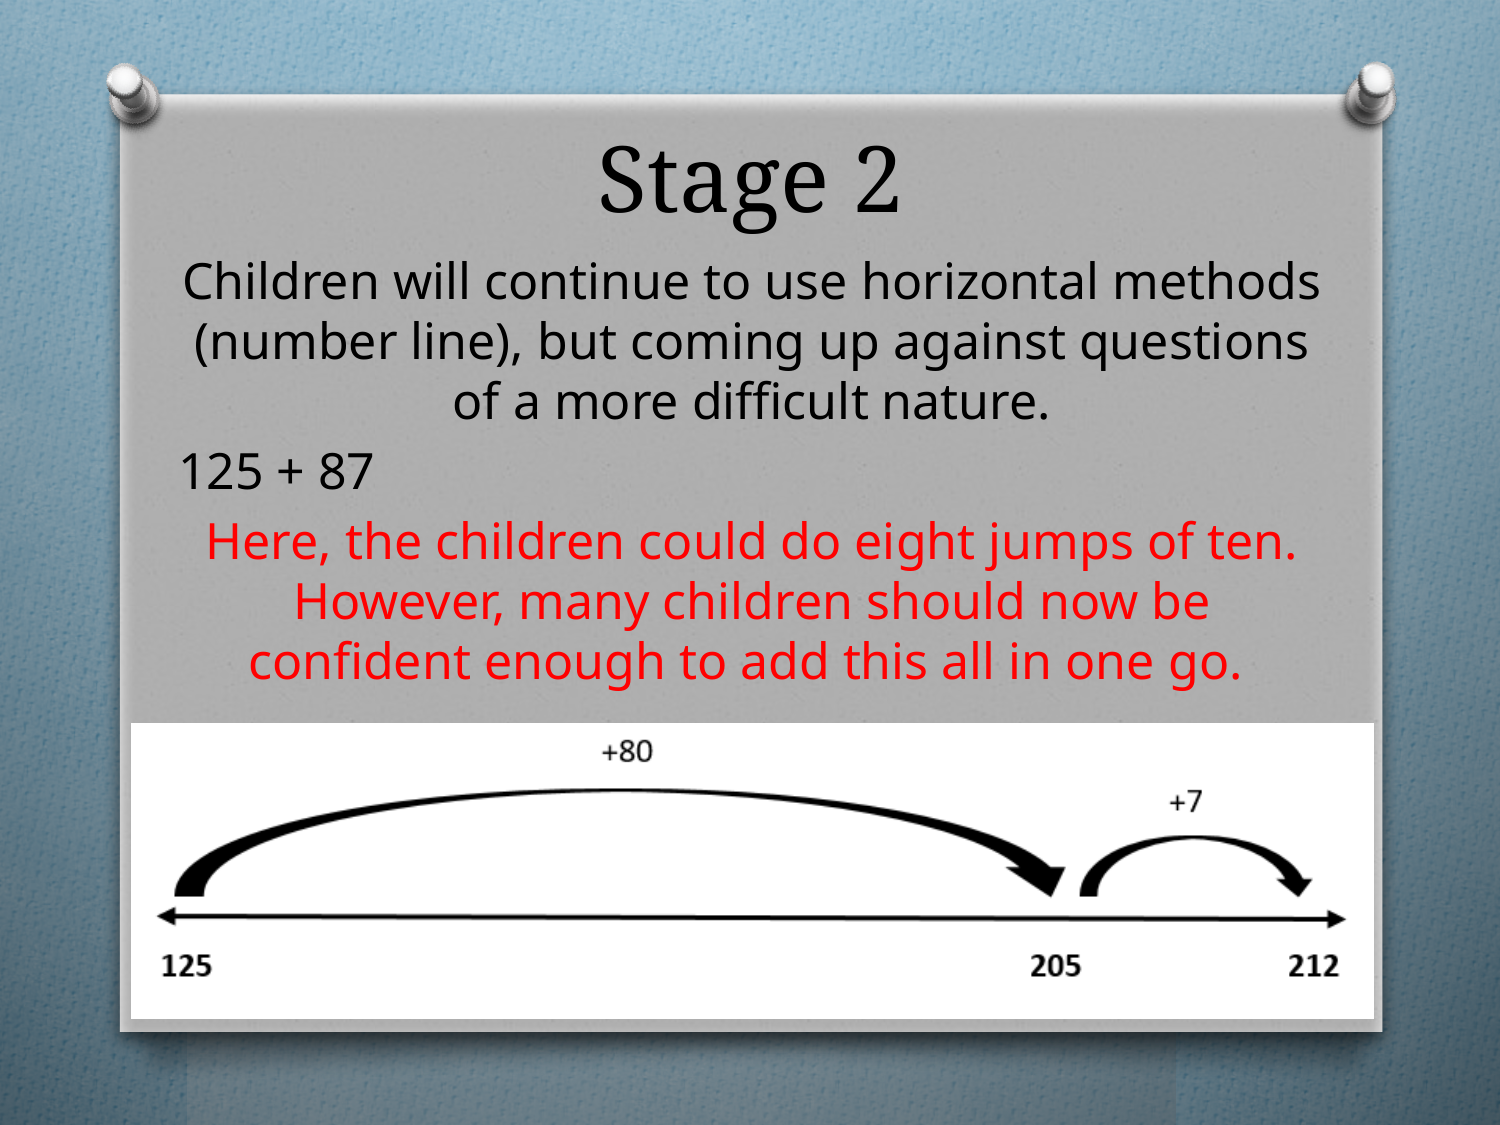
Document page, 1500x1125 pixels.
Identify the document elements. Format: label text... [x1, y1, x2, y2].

title Stage 2 [179, 109, 1323, 241]
picture [75, 29, 198, 153]
picture [1317, 35, 1439, 156]
picture [130, 723, 1374, 1020]
list Children will continue to use horizontal methods (number line), but coming up against questions of a more difficult nature. 125 + 87 Here, the children could do eight jumps of ten. However, many children should now be confident enough to add this all in one go. [163, 241, 1341, 723]
